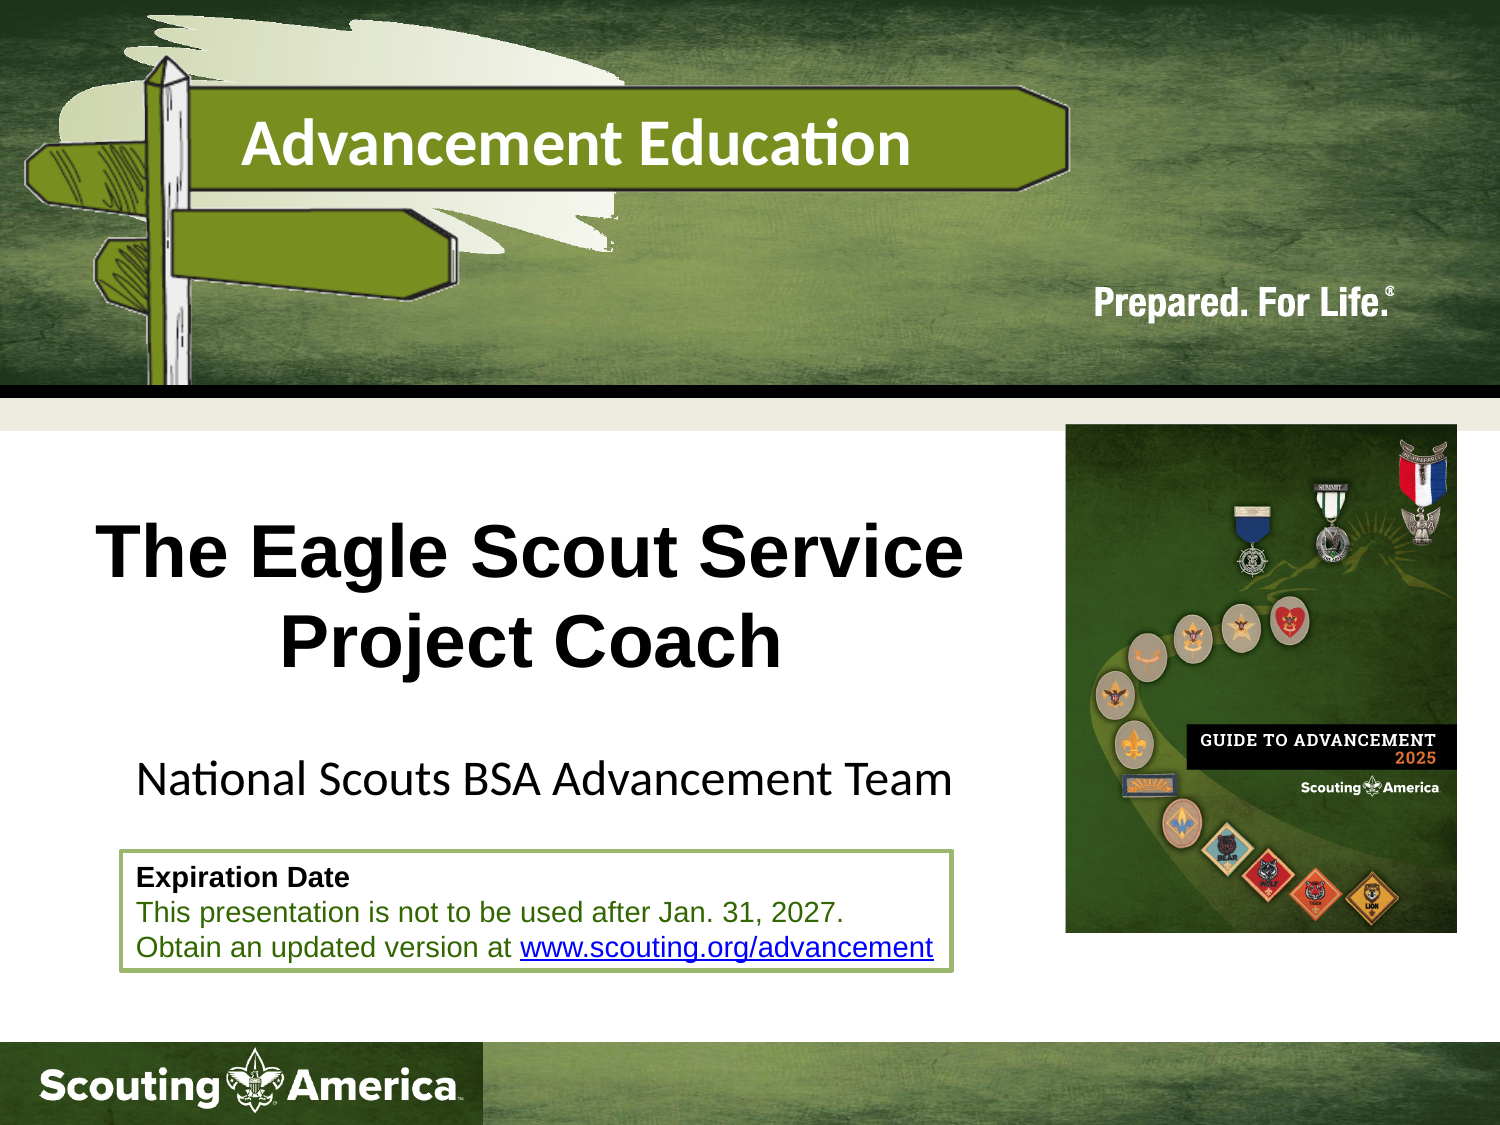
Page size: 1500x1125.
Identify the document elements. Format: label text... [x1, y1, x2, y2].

text_box National Scouts BSA Advancement Team [121, 737, 1027, 813]
title The Eagle Scout Service Project Coach [0, 448, 1059, 738]
picture [0, 1042, 1500, 1125]
picture [0, 0, 1500, 385]
picture [1064, 422, 1457, 933]
text_box Expiration Date This presentation is not to be used after Jan. 31, 2027. Obtain an updated version at www.scouting.org/advancement [121, 851, 952, 971]
